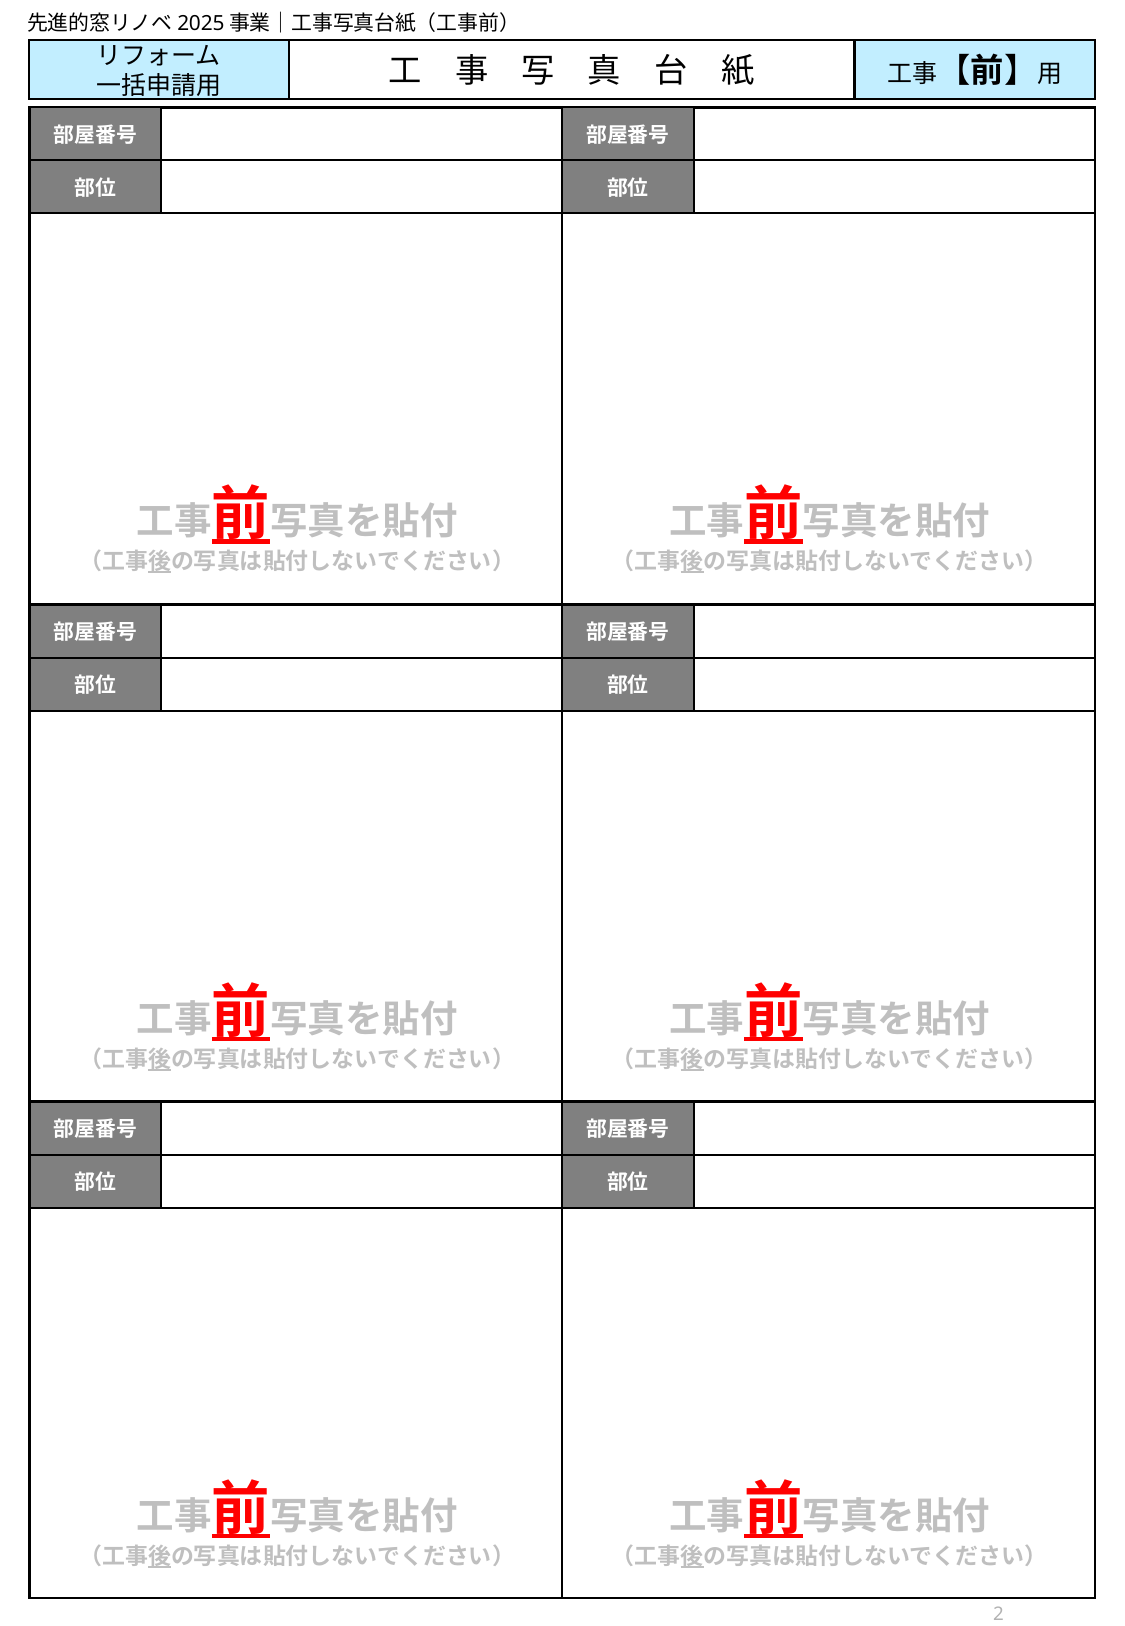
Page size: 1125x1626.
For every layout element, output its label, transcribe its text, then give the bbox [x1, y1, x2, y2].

picture [576, 721, 1085, 1086]
picture [42, 228, 551, 593]
picture [45, 721, 554, 1086]
slide_number 2 [871, 1603, 1125, 1625]
picture [574, 1217, 1083, 1582]
picture [42, 1216, 551, 1582]
picture [574, 228, 1083, 593]
